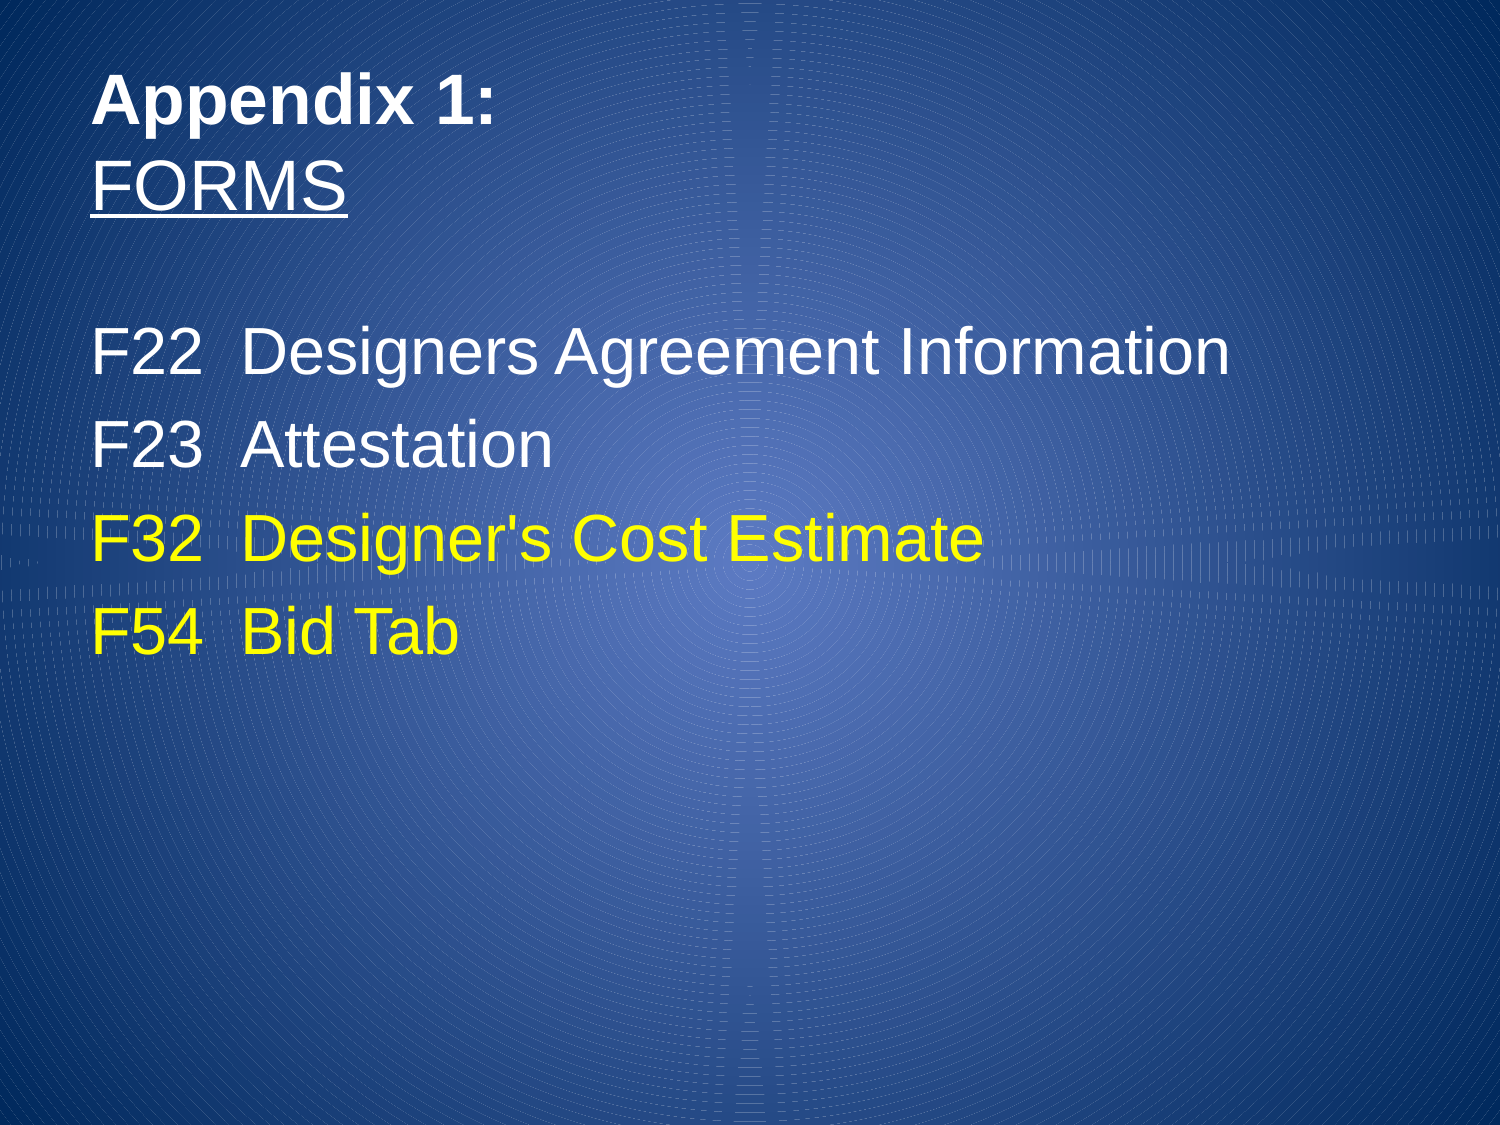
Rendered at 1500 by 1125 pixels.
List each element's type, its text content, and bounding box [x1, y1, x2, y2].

title Appendix 1: FORMS [75, 45, 1425, 233]
list F22 Designers Agreement Information F23 Attestation F32 Designer's Cost Estimate F54 Bid Tab [75, 299, 1425, 1043]
